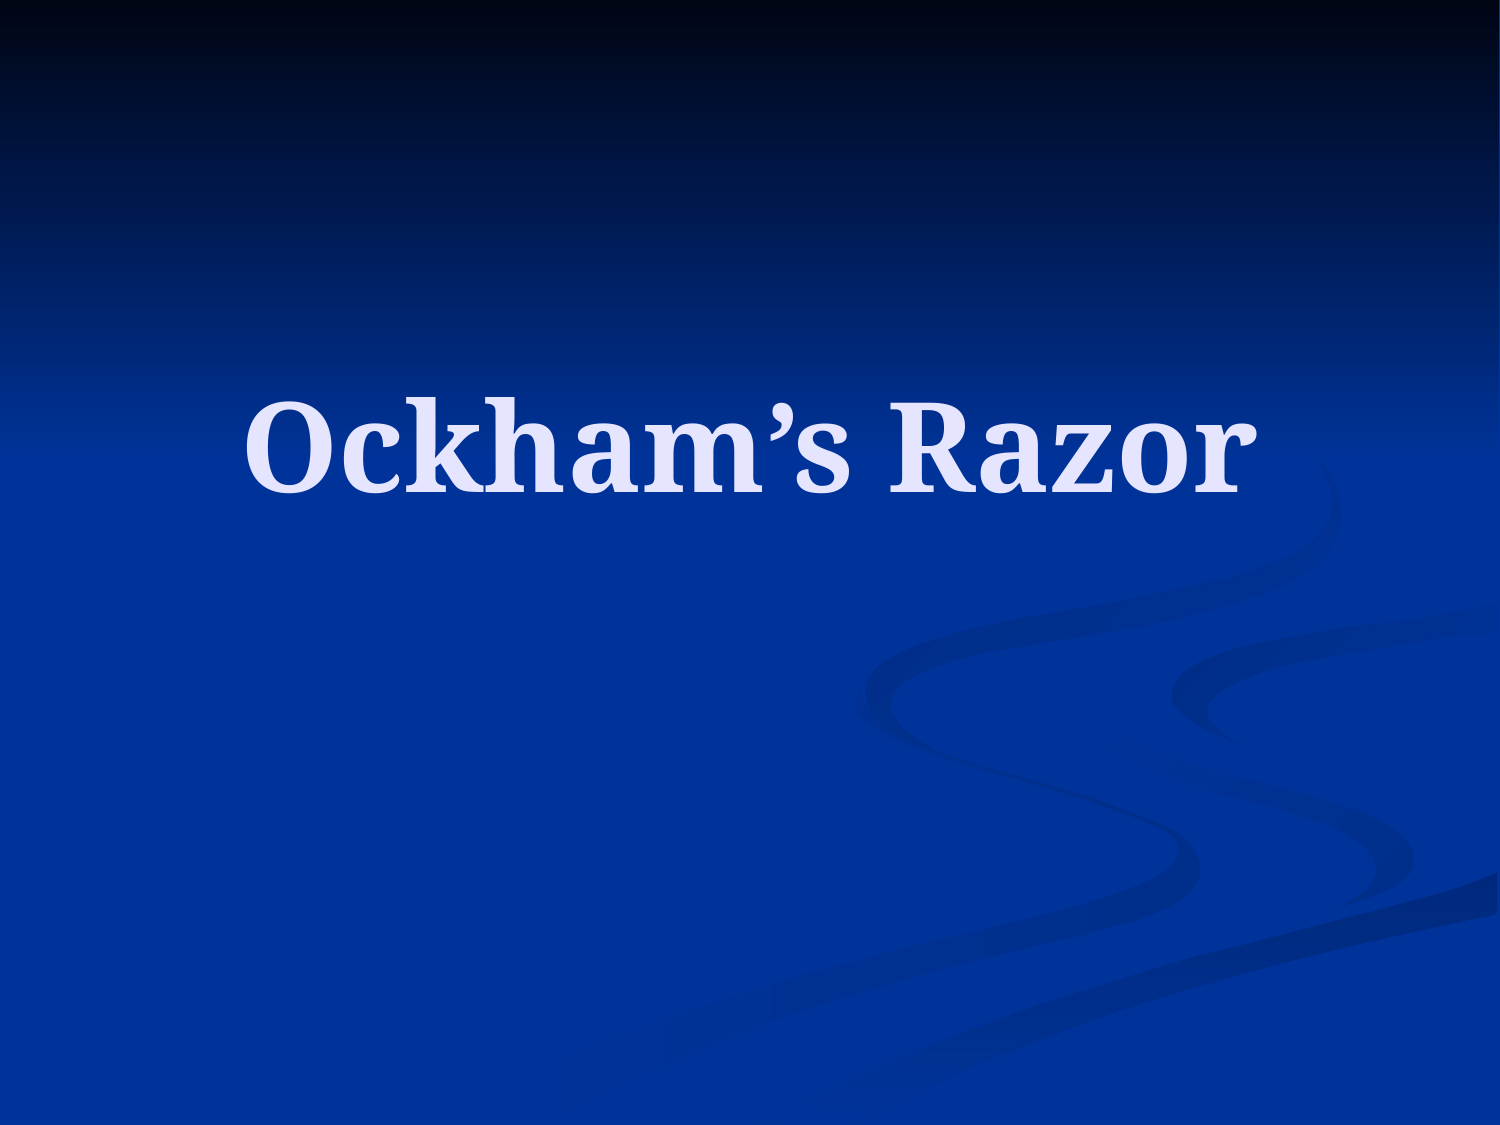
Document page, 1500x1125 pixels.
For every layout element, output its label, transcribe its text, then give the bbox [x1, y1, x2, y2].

title Ockham’s Razor [37, 284, 1463, 601]
